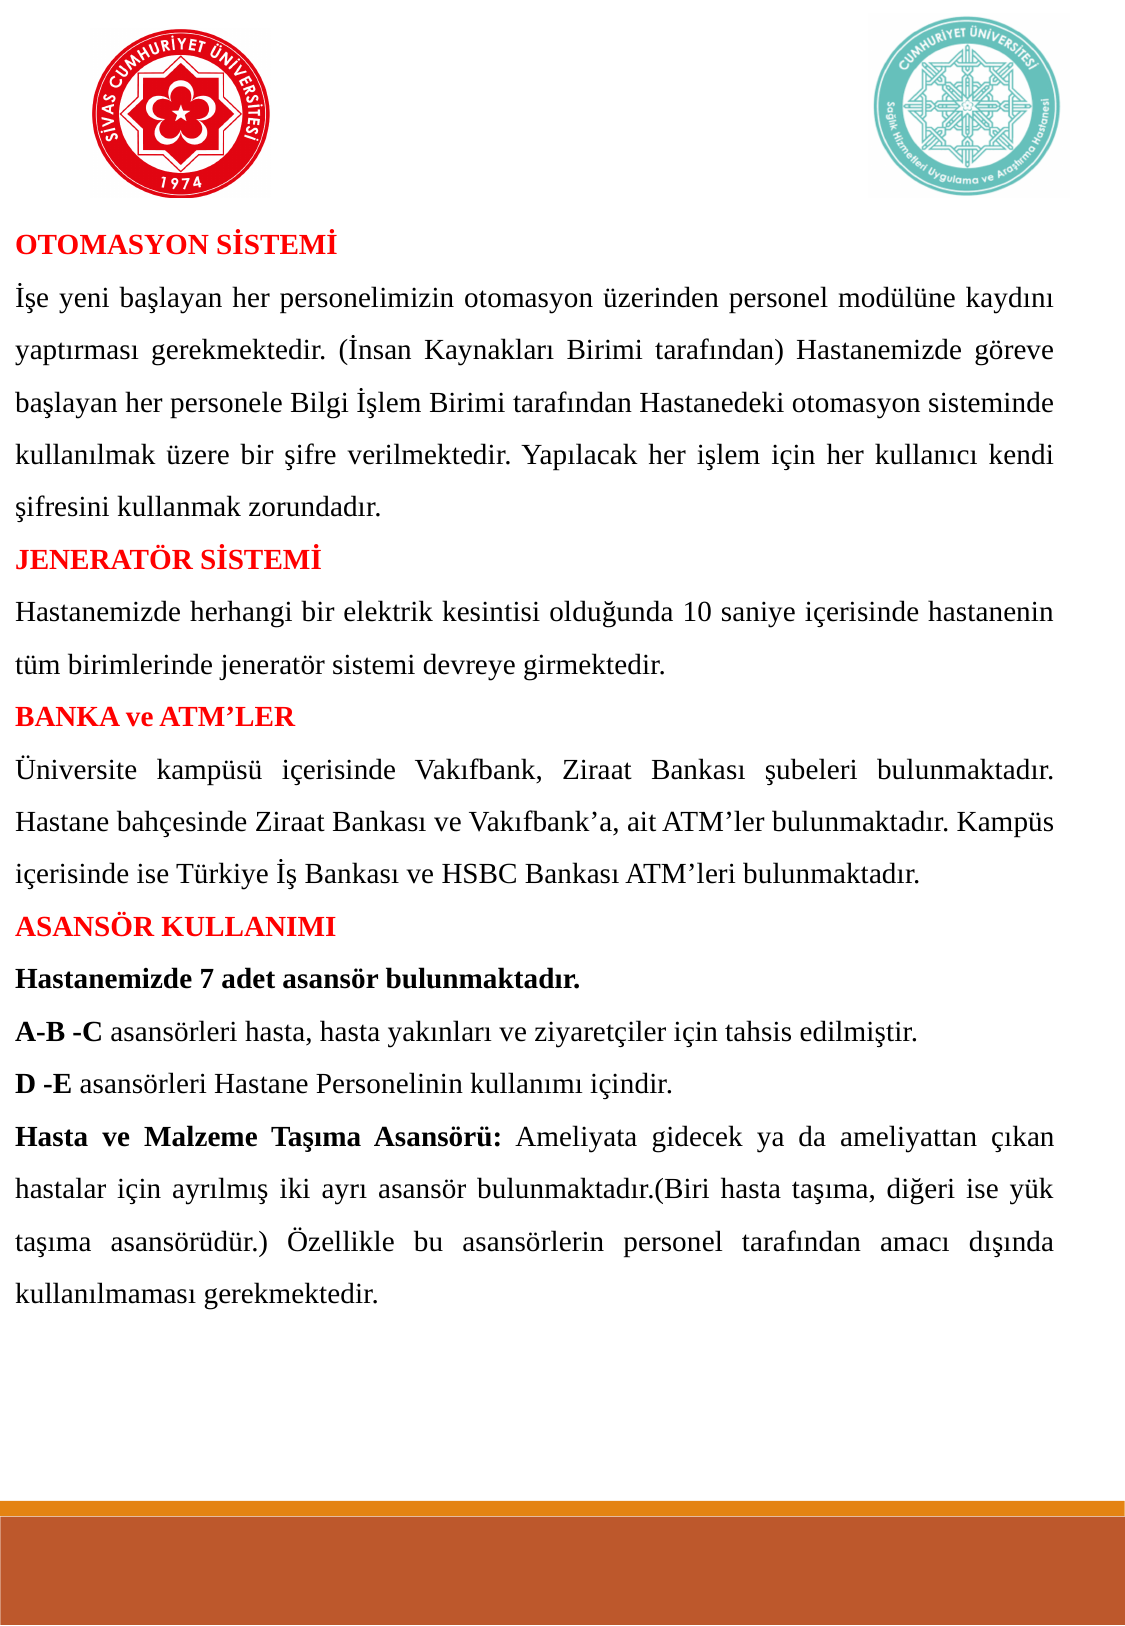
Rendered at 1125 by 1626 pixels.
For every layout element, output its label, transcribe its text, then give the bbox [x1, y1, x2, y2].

picture [868, 12, 1071, 199]
text_box OTOMASYON SİSTEMİ İşe yeni başlayan her personelimizin otomasyon üzerinden personel modülüne kaydını yaptırması gerekmektedir. (İnsan Kaynakları Birimi tarafından) Hastanemizde göreve başlayan her personele Bilgi İşlem Birimi tarafından Hastanedeki otomasyon sisteminde kullanılmak üzere bir şifre verilmektedir. Yapılacak her işlem için her kullanıcı kendi şifresini kullanmak zorundadır. JENERATÖR SİSTEMİ Hastanemizde herhangi bir elektrik kesintisi olduğunda 10 saniye içerisinde hastanenin tüm birimlerinde jeneratör sistemi devreye girmektedir. BANKA ve ATM’LER Üniversite kampüsü içerisinde Vakıfbank, Ziraat Bankası şubeleri bulunmaktadır. Hastane bahçesinde Ziraat Bankası ve Vakıfbank’a, ait ATM’ler bulunmaktadır. Kampüs içerisinde ise Türkiye İş Bankası ve HSBC Bankası ATM’leri bulunmaktadır. ASANSÖR KULLANIMI Hastanemizde 7 adet asansör bulunmaktadır. A-B -C asansörleri hasta, hasta yakınları ve ziyaretçiler için tahsis edilmiştir. D -E asansörleri Hastane Personelinin kullanımı içindir. Hasta ve Malzeme Taşıma Asansörü: Ameliyata gidecek ya da ameliyattan çıkan hastalar için ayrılmış iki ayrı asansör bulunmaktadır.(Biri hasta taşıma, diğeri ise yük taşıma asansörüdür.) Özellikle bu asansörlerin personel tarafından amacı dışında kullanılmaması gerekmektedir. [0, 200, 1071, 1317]
picture [89, 28, 271, 199]
